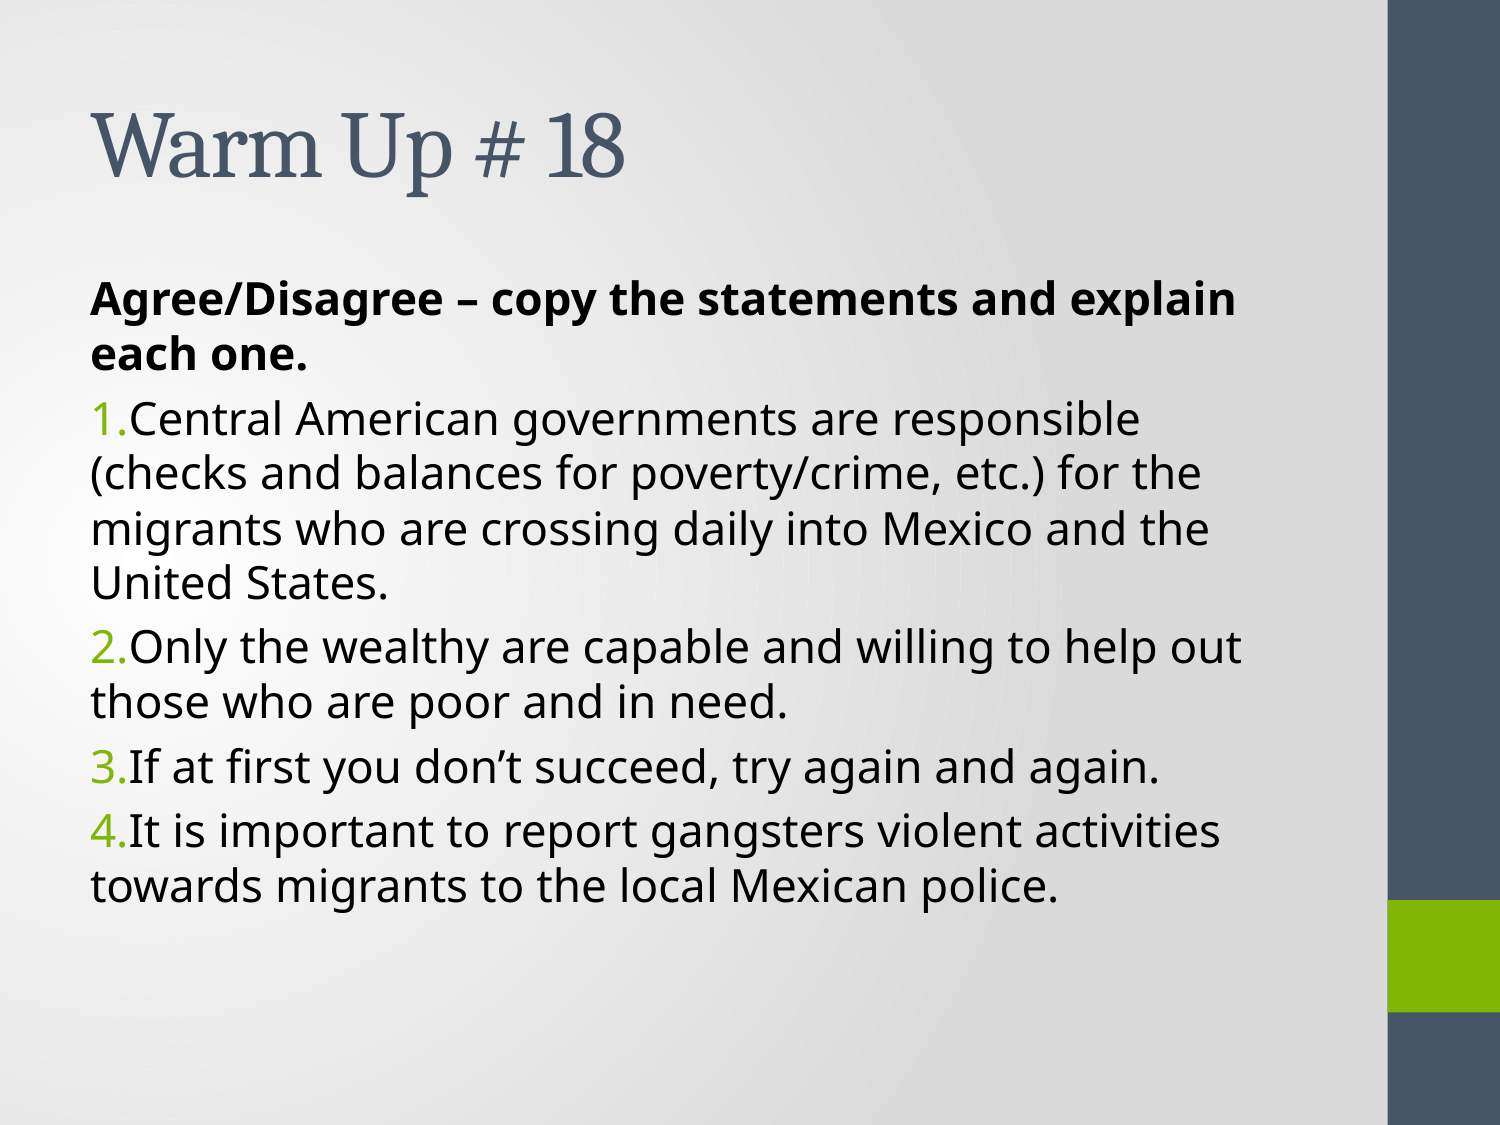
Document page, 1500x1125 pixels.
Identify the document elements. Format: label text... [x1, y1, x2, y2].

title Warm Up # 18 [75, 45, 1325, 233]
list Agree/Disagree – copy the statements and explain each one. Central American governments are responsible (checks and balances for poverty/crime, etc.) for the migrants who are crossing daily into Mexico and the United States. Only the wealthy are capable and willing to help out those who are poor and in need. If at first you don’t succeed, try again and again. It is important to report gangsters violent activities towards migrants to the local Mexican police. [75, 262, 1325, 1050]
